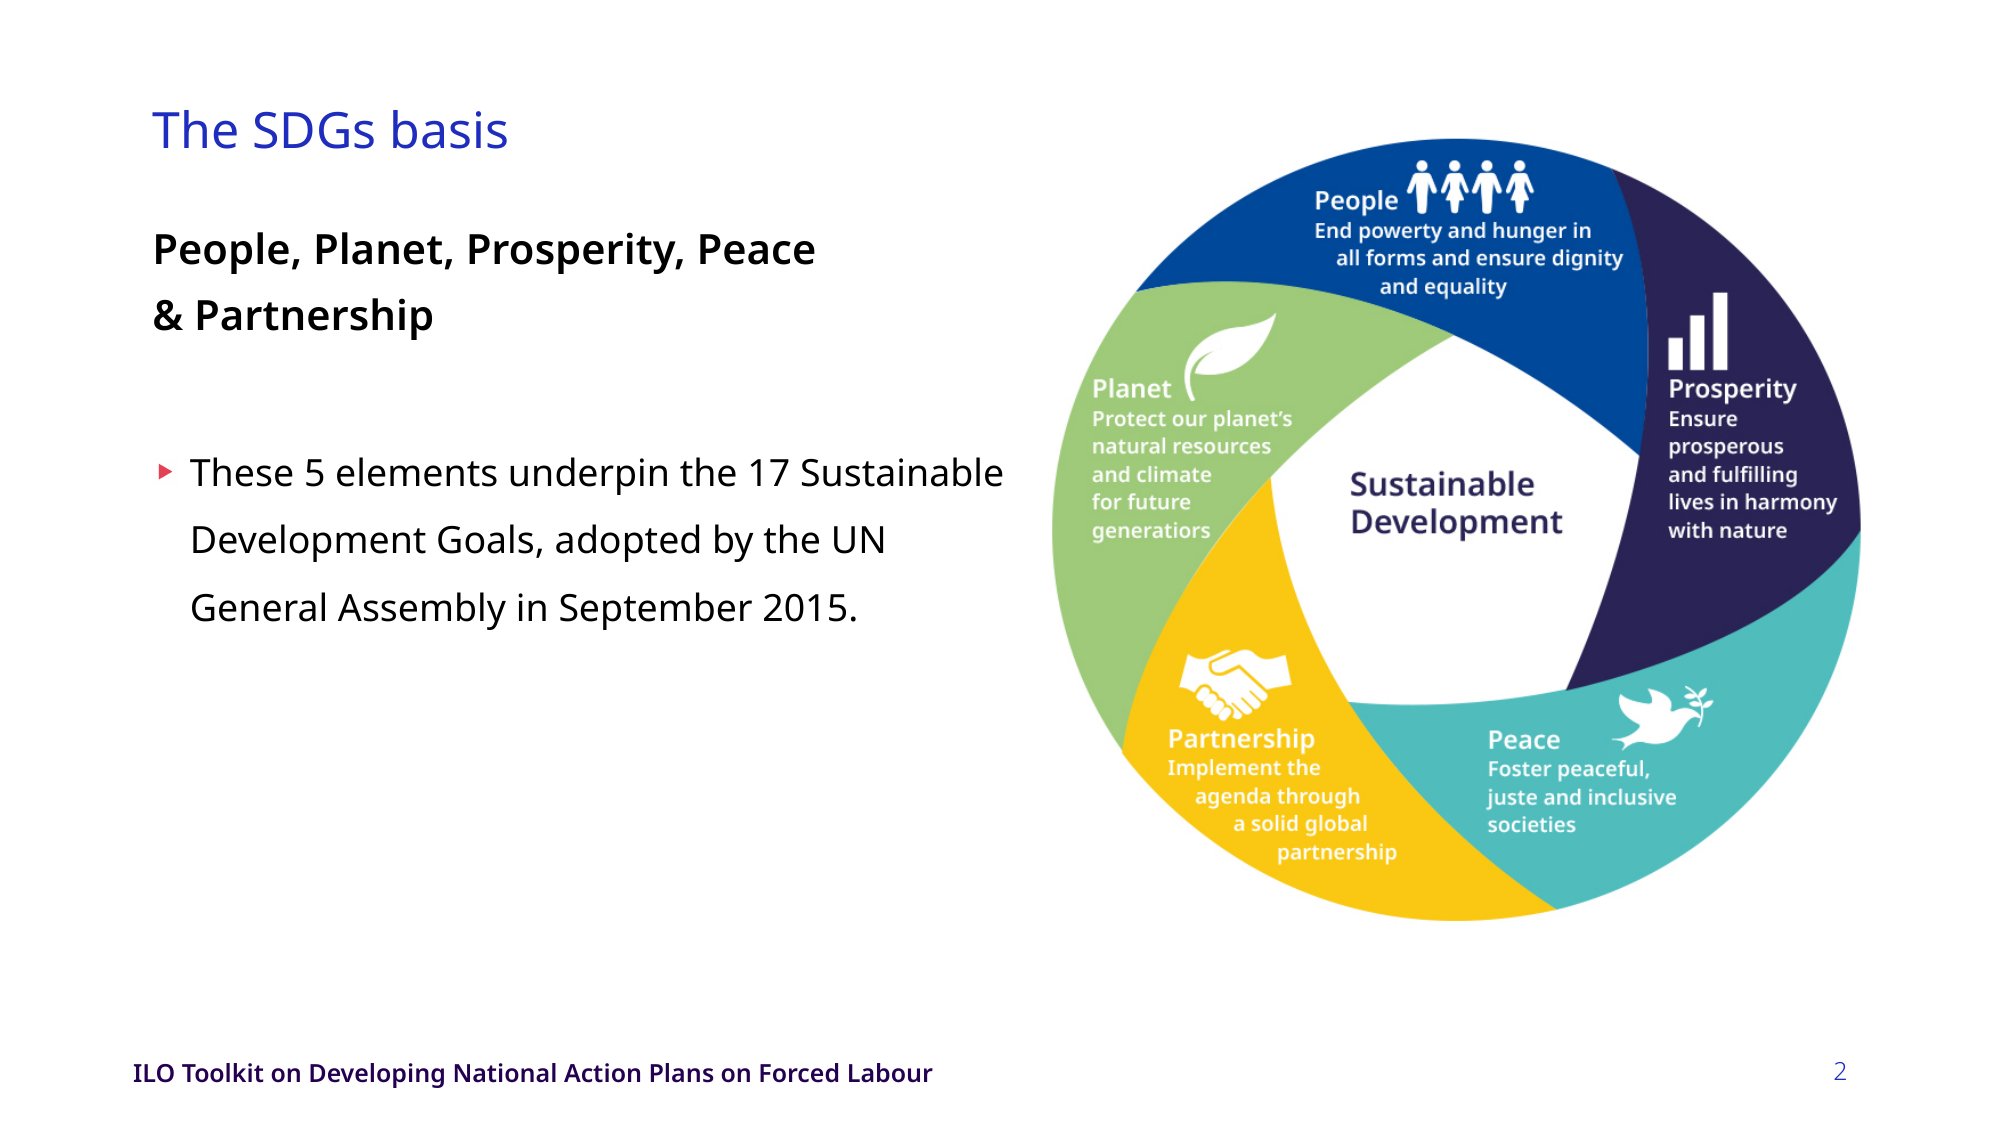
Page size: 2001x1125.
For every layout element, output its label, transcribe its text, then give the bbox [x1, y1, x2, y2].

slide_number 2 [1412, 1042, 1863, 1103]
picture [152, 458, 179, 485]
list People, Planet, Prosperity, Peace & Partnership These 5 elements underpin the 17 Sustainable Development Goals, adopted by the UN General Assembly in September 2015. [137, 221, 985, 936]
footer ILO Toolkit on Developing National Action Plans on Forced Labour [111, 1042, 957, 1103]
picture [985, 59, 1928, 1002]
title The SDGs basis [137, 59, 985, 206]
